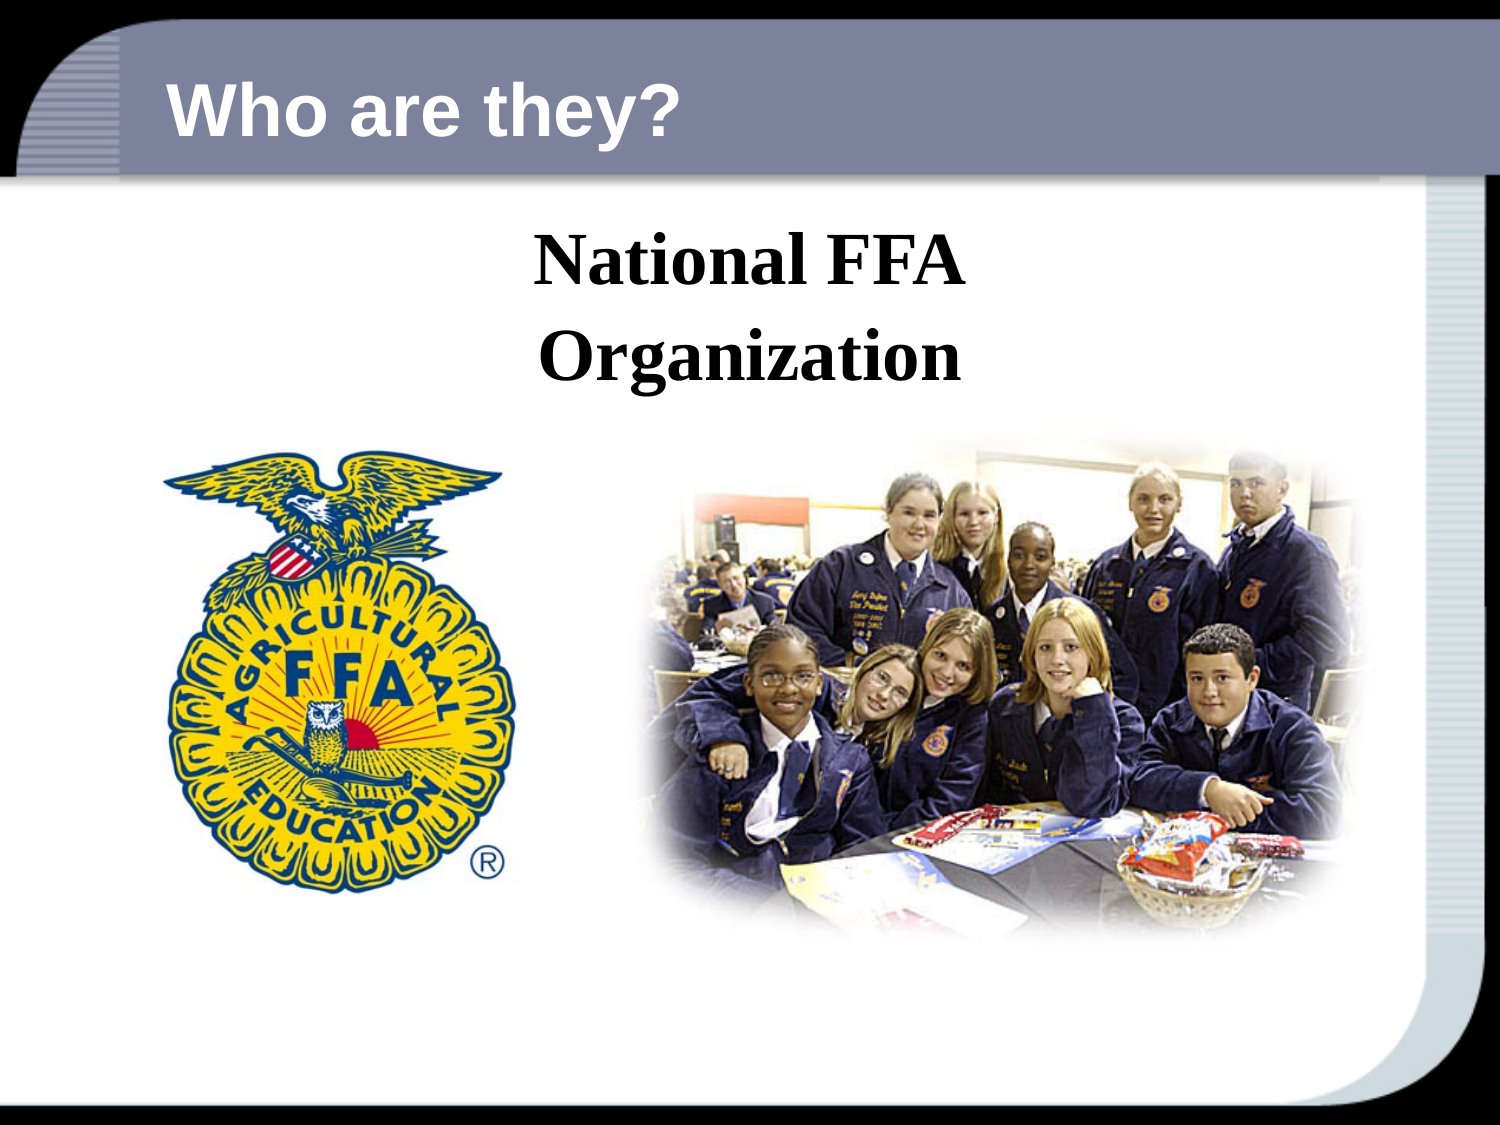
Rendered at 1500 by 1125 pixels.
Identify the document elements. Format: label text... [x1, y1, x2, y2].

picture [0, 0, 1500, 1125]
title Who are they? [0, 12, 1063, 200]
list National FFA Organization [56, 212, 1444, 313]
